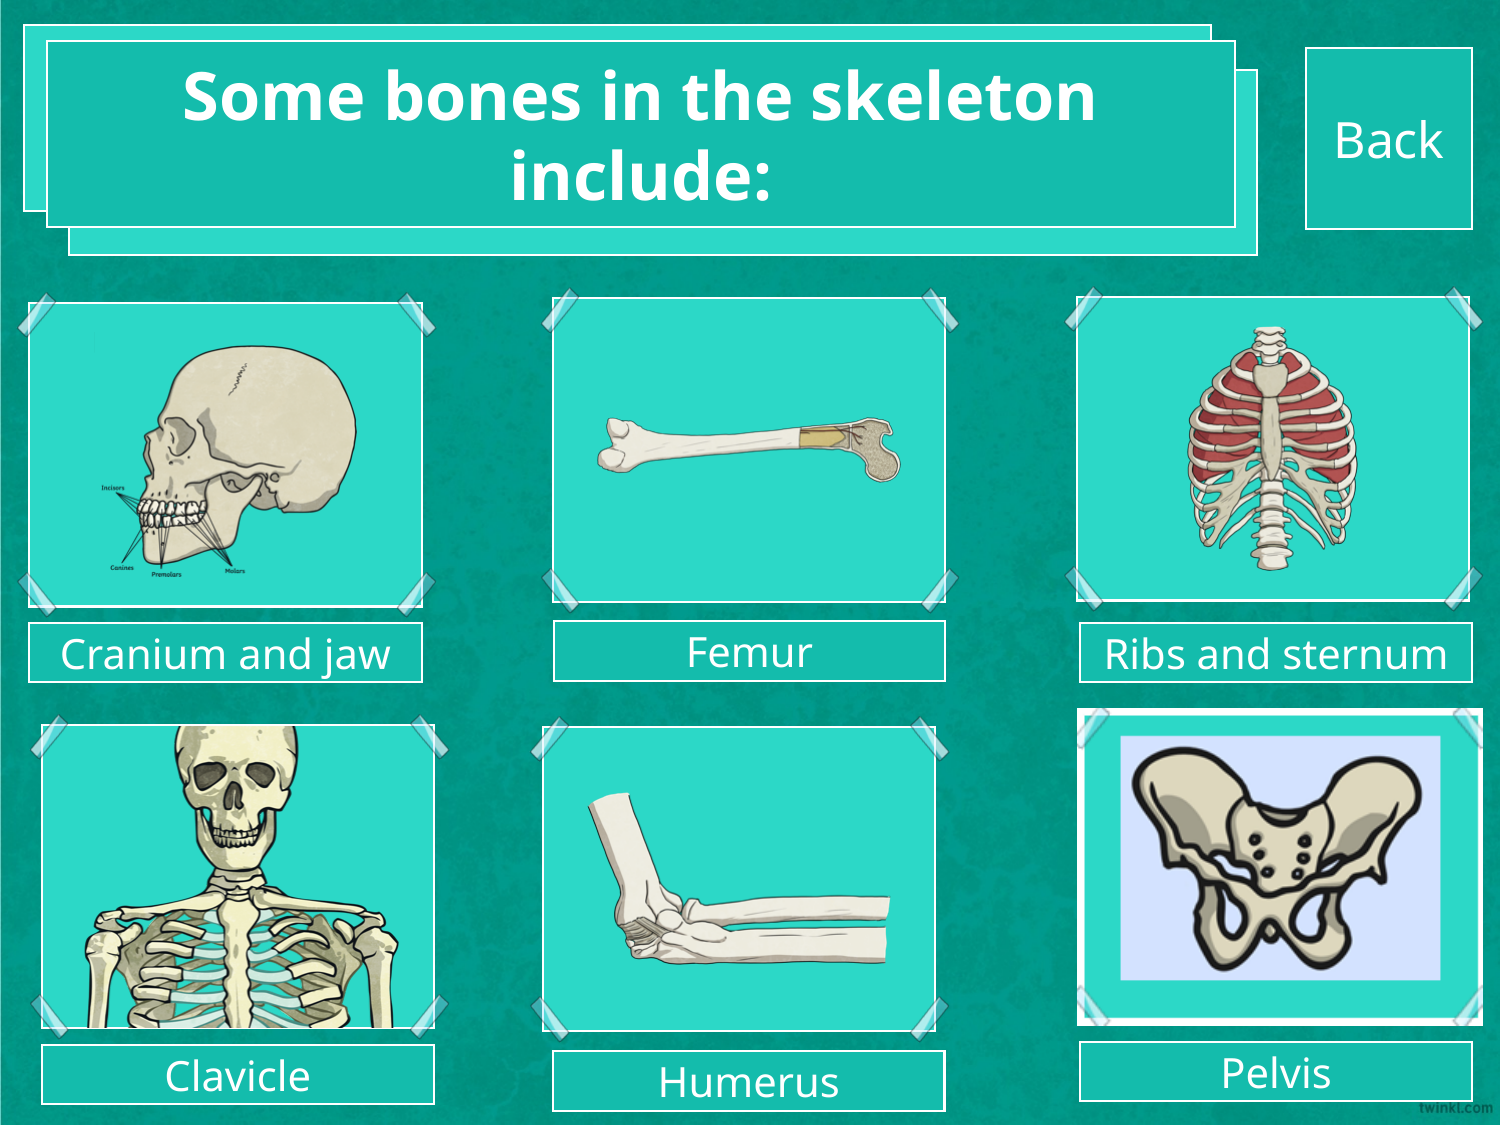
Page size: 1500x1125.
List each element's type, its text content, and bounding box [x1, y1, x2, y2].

text_box [68, 69, 1258, 256]
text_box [547, 284, 953, 616]
picture [0, 0, 1500, 1125]
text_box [537, 713, 943, 1045]
text_box [23, 24, 1212, 212]
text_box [1070, 283, 1477, 614]
text_box Clavicle [41, 1044, 435, 1105]
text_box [36, 711, 442, 1042]
text_box Pelvis [1079, 1041, 1473, 1102]
text_box Femur [553, 620, 946, 682]
text_box Some bones in the skeleton include: [46, 40, 1236, 228]
text_box Cranium and jaw [28, 622, 423, 683]
text_box Humerus [552, 1050, 946, 1112]
text_box Back [1305, 47, 1473, 230]
text_box Ribs and sternum [1079, 622, 1473, 683]
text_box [23, 289, 430, 620]
